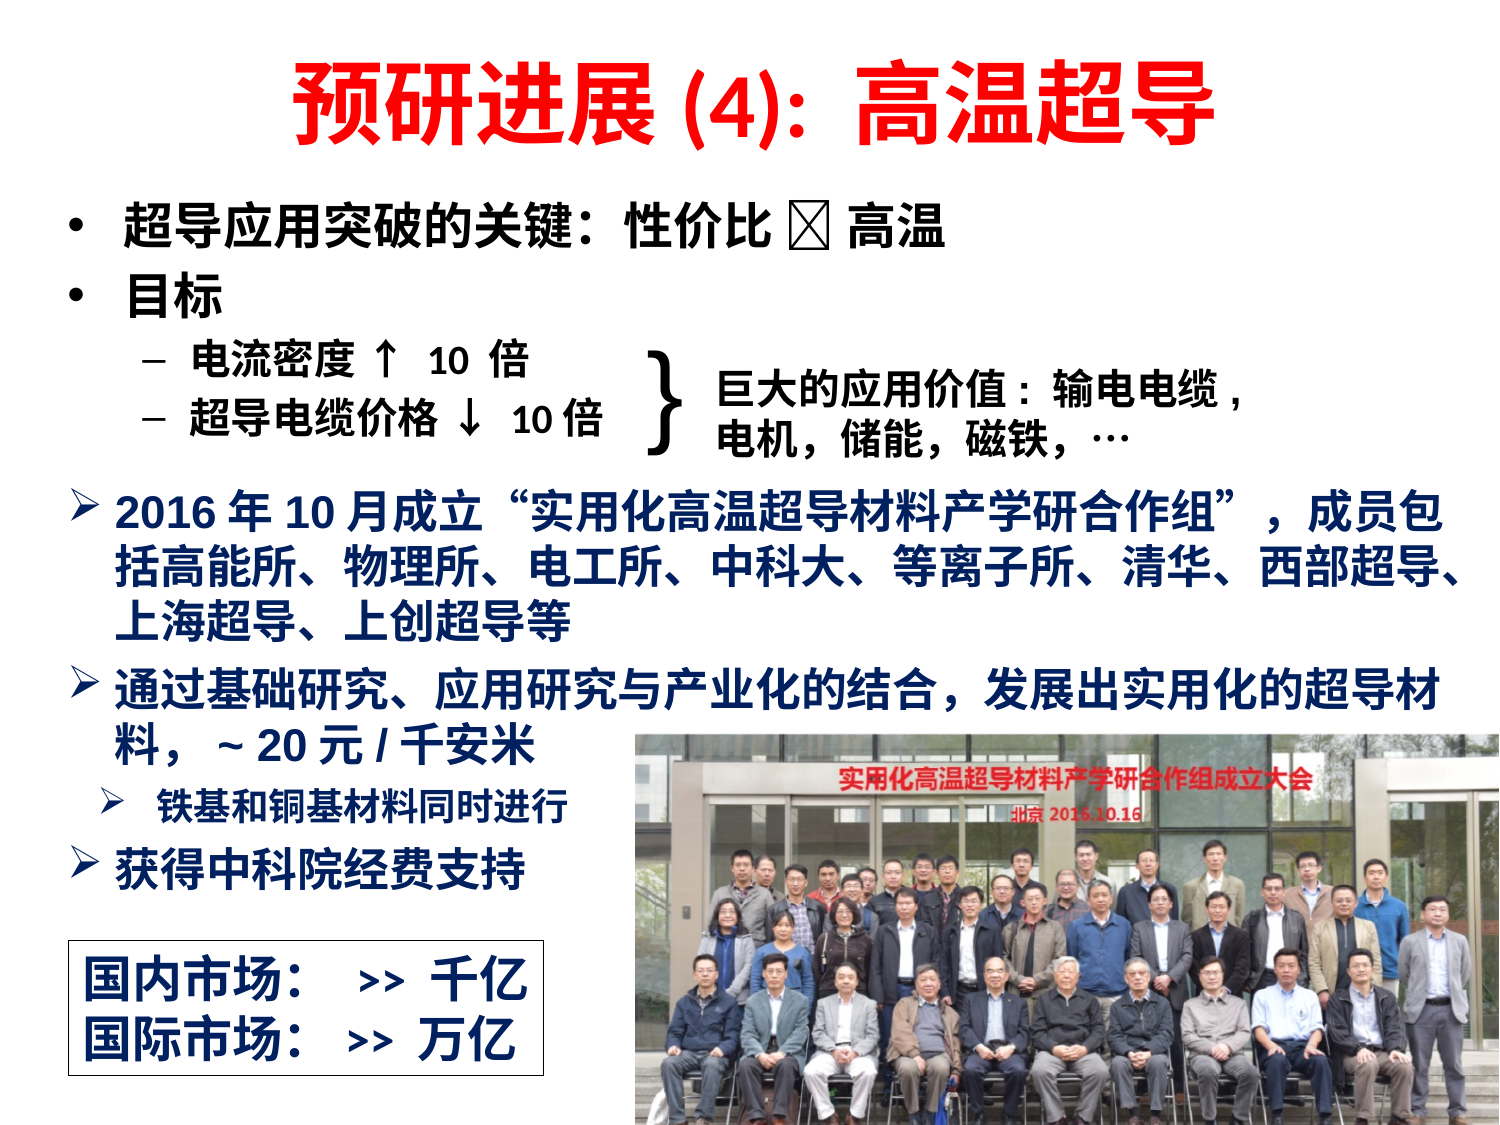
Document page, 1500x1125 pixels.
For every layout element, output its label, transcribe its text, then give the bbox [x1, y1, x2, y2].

text_box 2016年10月成立“实用化高温超导材料产学研合作组”，成员包括高能所、物理所、电工所、中科大、等离子所、清华、西部超导、上海超导、上创超导等 通过基础研究、应用研究与产业化的结合，发展出实用化的超导材料，~ 20元/千安米 铁基和铜基材料同时进行 获得中科院经费支持 [53, 475, 1460, 903]
text_box } [631, 312, 701, 463]
picture [635, 732, 1499, 1125]
title 预研进展(4): 高温超导 [80, 30, 1431, 171]
text_box 国内市场： >> 千亿 国际市场：>> 万亿 [68, 940, 544, 1076]
text_box 巨大的应用价值: 输电电缆, 电机，储能，磁铁，… [700, 355, 1258, 471]
list 超导应用突破的关键：性价比  高温 目标 电流密度 ↑ 10 倍 超导电缆价格 ↓ 10倍 [52, 187, 1459, 973]
